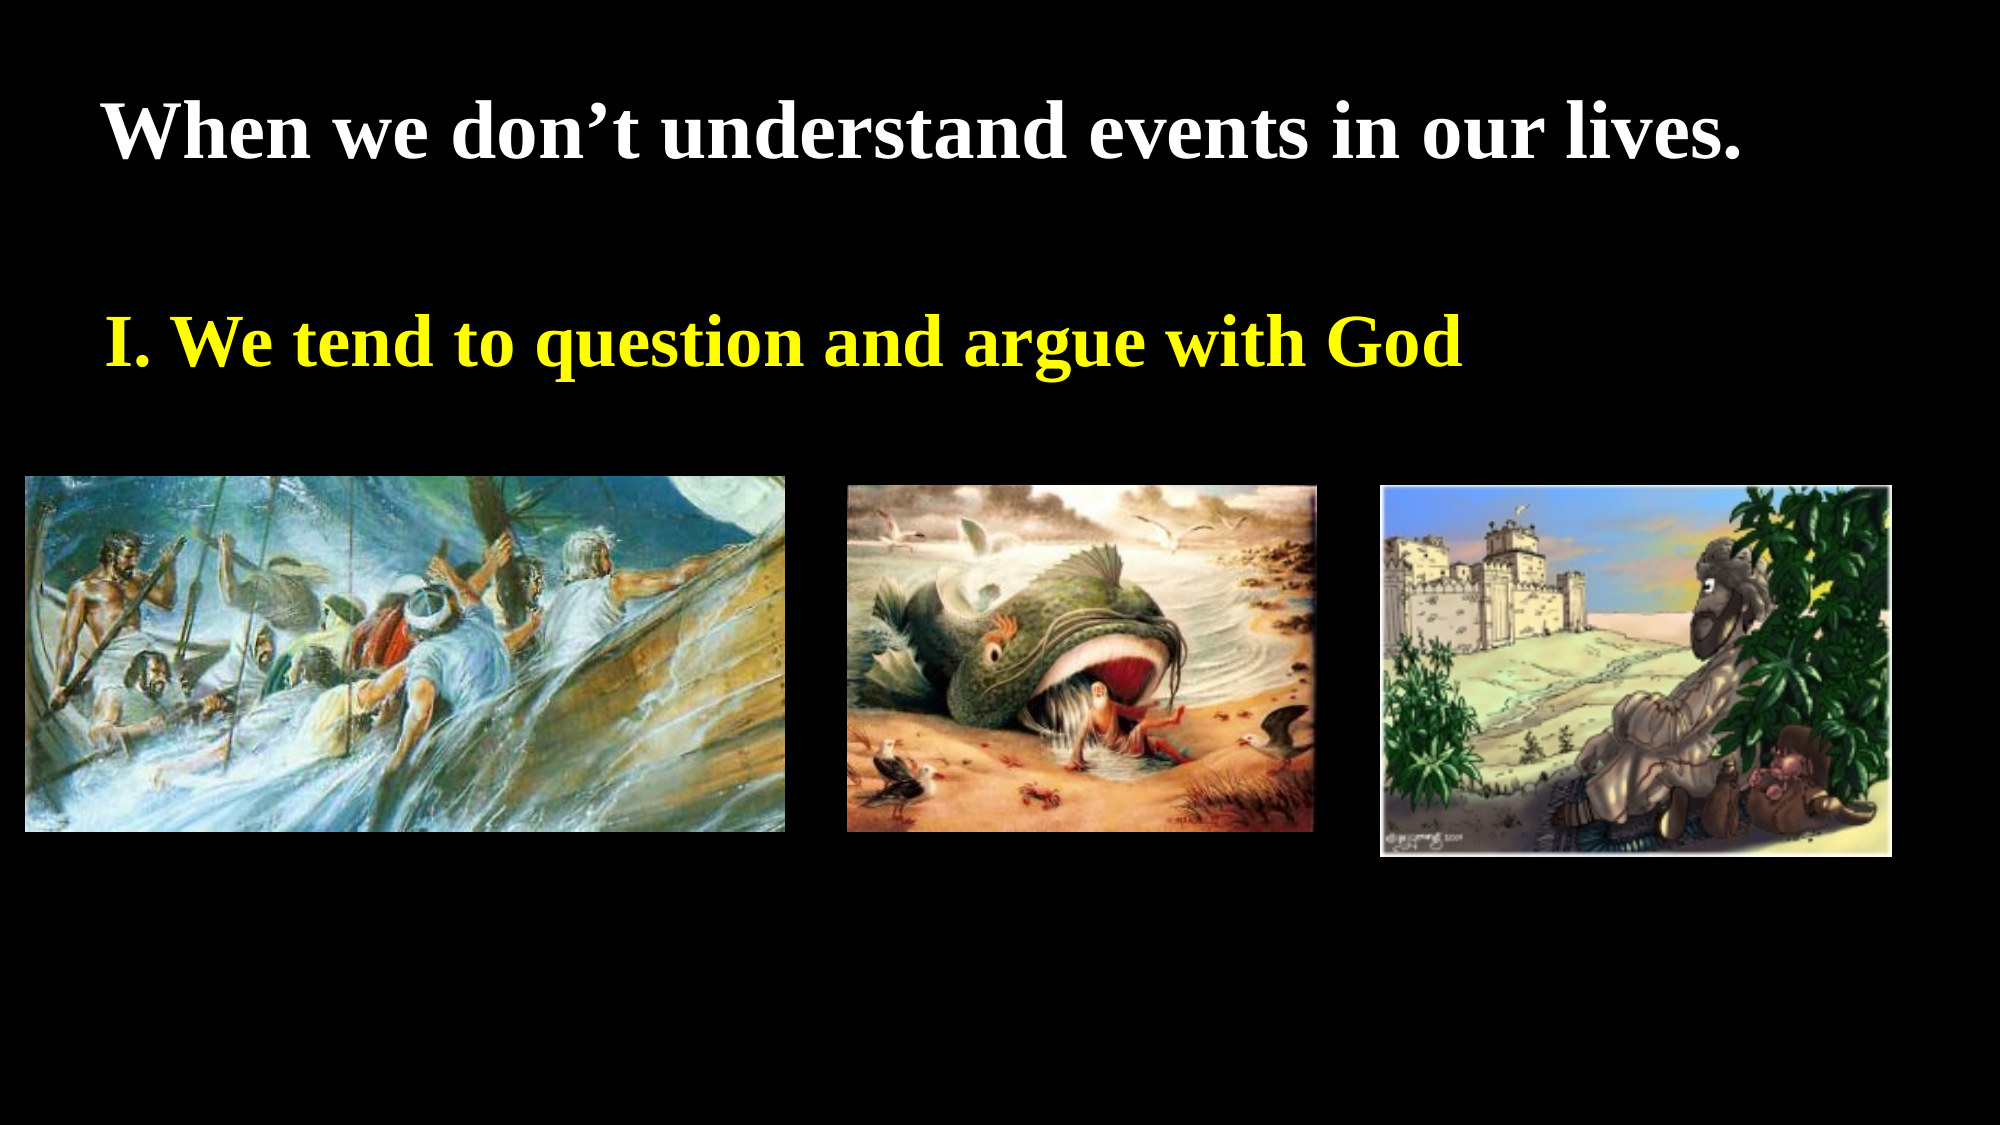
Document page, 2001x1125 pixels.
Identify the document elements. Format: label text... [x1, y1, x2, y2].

text_box When we don’t understand events in our lives. [84, 67, 1760, 183]
picture [1380, 485, 1892, 857]
text_box I. We tend to question and argue with God [89, 284, 1479, 390]
picture [25, 476, 785, 833]
picture [847, 485, 1317, 832]
